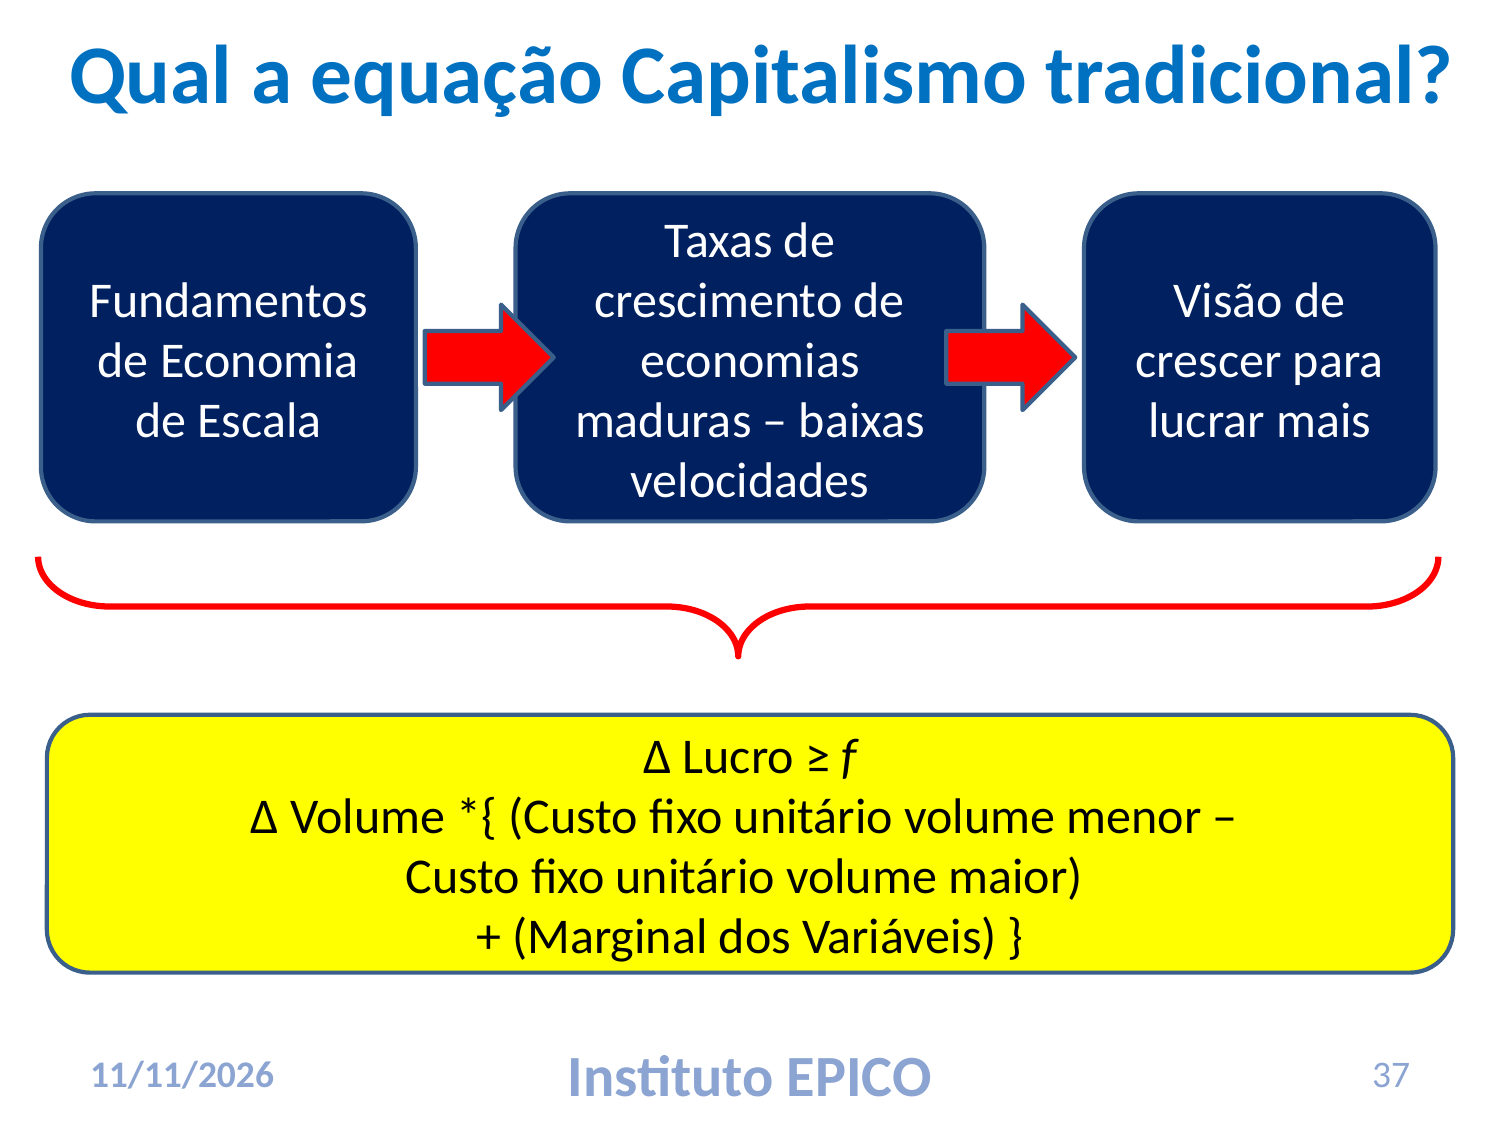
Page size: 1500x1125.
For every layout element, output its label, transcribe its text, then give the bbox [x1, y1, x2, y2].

text_box Taxas de crescimento de economias maduras – baixas velocidades [513, 191, 987, 524]
text_box Visão de crescer para lucrar mais [1081, 191, 1438, 524]
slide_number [75, 1042, 425, 1103]
title Qual a equação Capitalismo tradicional? [0, 11, 1500, 129]
text_box [422, 302, 556, 413]
text_box [37, 556, 1440, 658]
text_box Δ Lucro ≥ f Δ Volume *{ (Custo fixo unitário volume menor – Custo fixo unitário volume maior) + (Marginal dos Variáveis) } [44, 712, 1456, 975]
text_box [944, 302, 1078, 413]
slide_number 37 [1074, 1042, 1425, 1103]
footer Instituto EPICO [512, 1042, 988, 1103]
text_box Fundamentos de Economia de Escala [38, 191, 419, 524]
